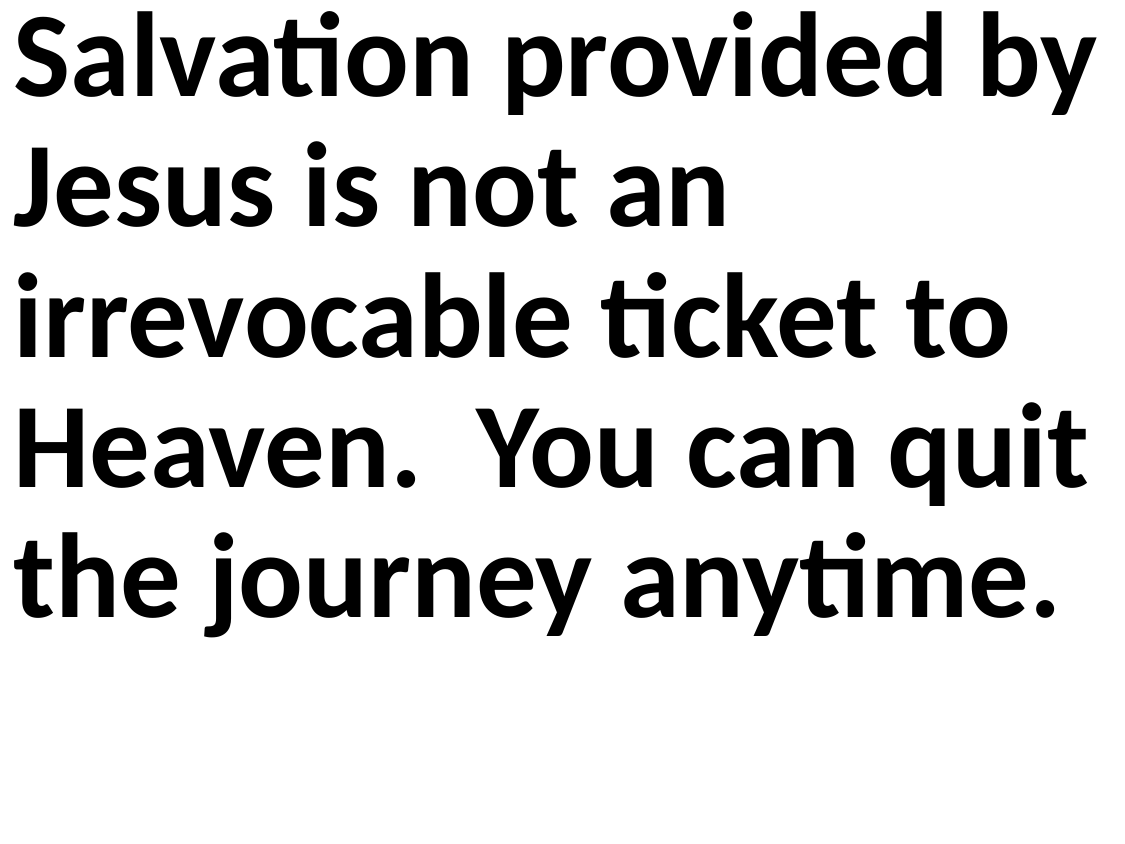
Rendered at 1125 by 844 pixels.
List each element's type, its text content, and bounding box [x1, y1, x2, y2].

list Salvation provided by Jesus is not an irrevocable ticket to Heaven. You can quit the journey anytime. [0, 0, 1125, 685]
